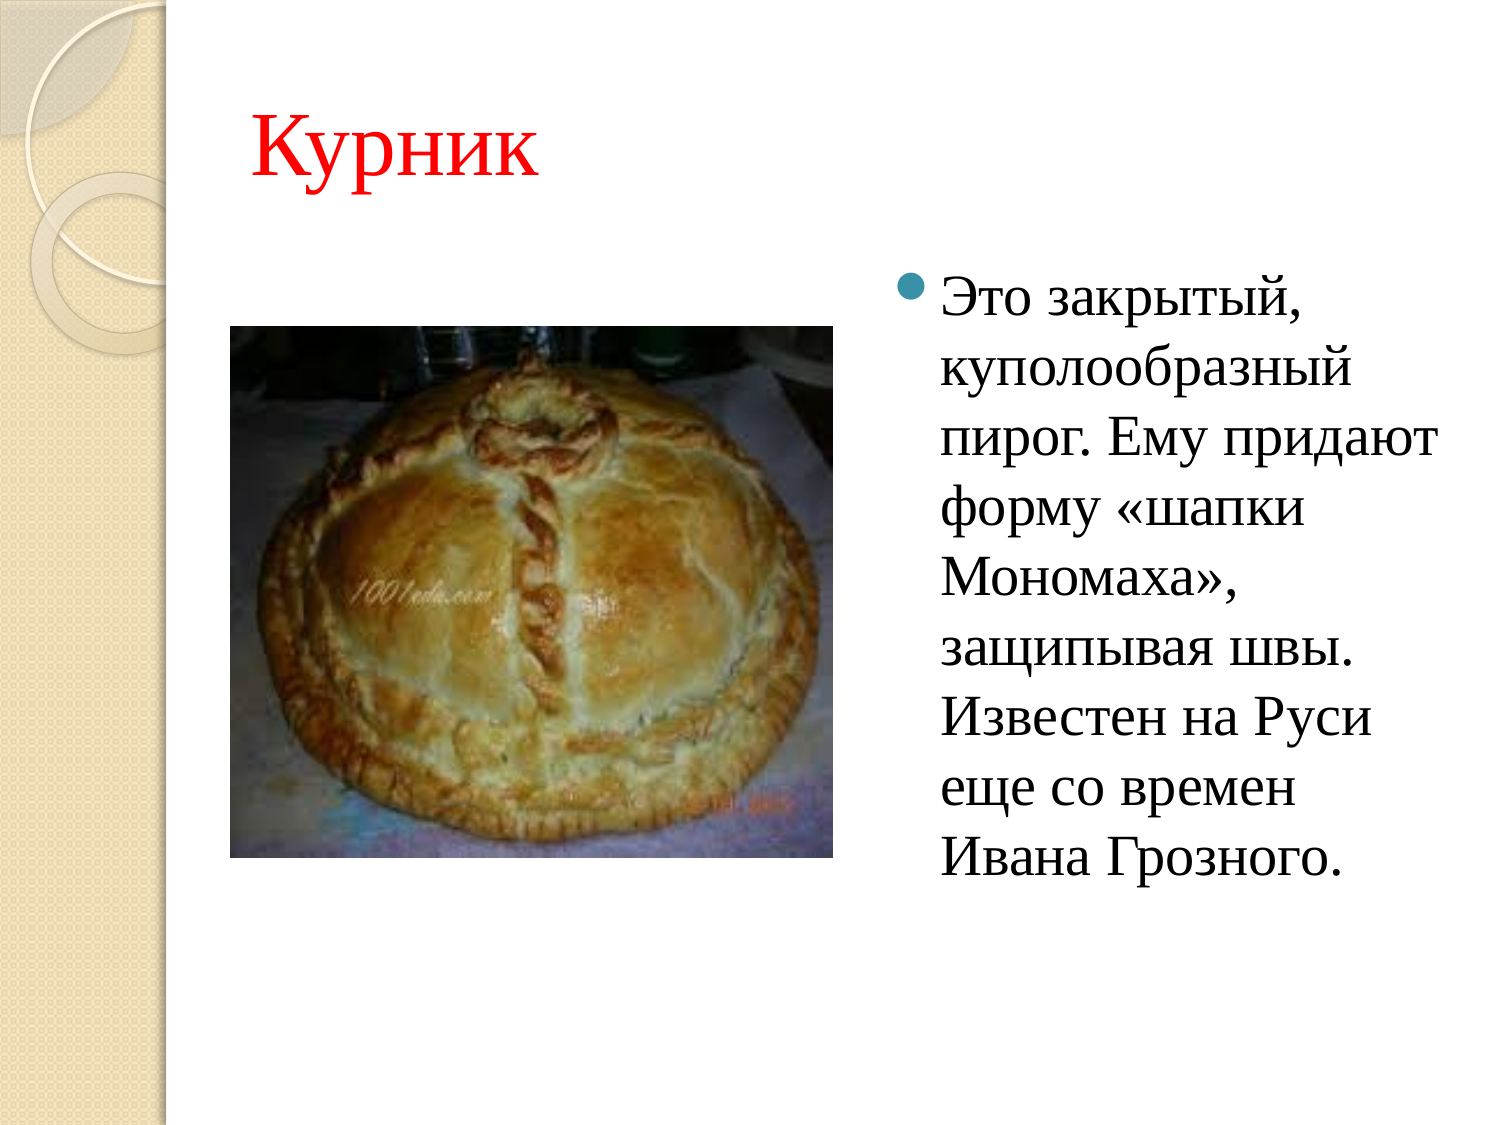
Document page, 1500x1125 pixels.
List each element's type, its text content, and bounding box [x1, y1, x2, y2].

list Это закрытый, куполообразный пирог. Ему придают форму «шапки Мономаха», защипывая швы. Известен на Руси еще со времен Ивана Грозного. [865, 249, 1466, 1015]
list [229, 326, 833, 859]
title Курник [235, 45, 1466, 233]
